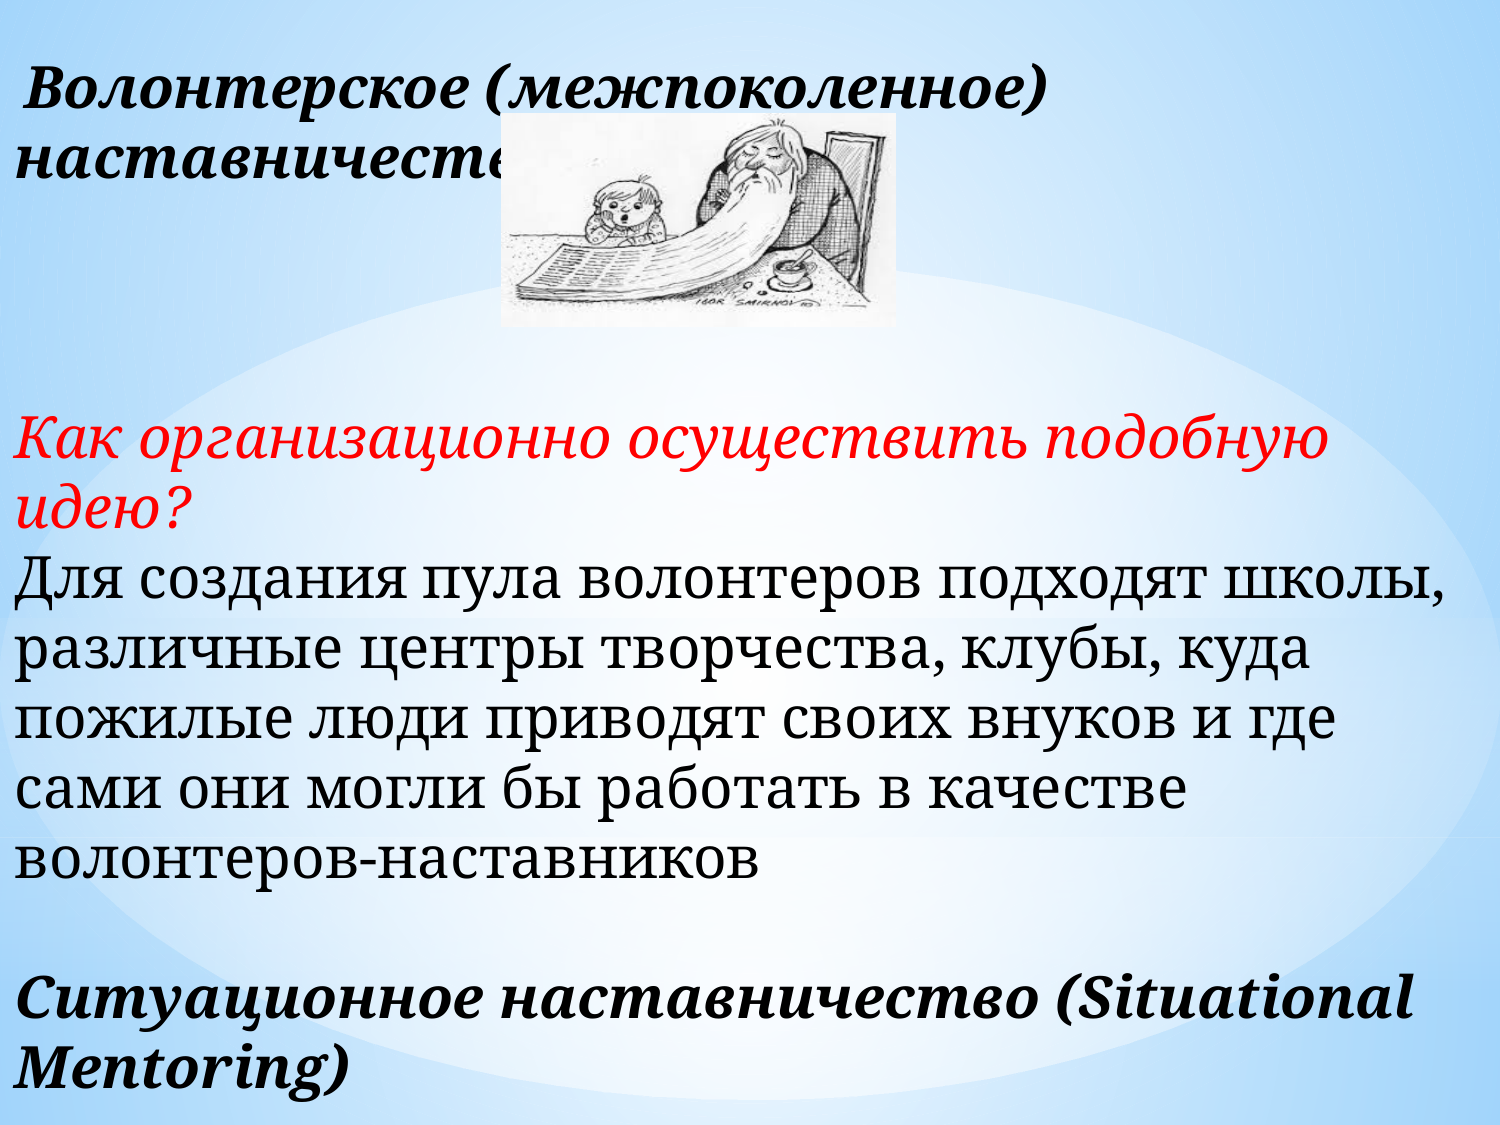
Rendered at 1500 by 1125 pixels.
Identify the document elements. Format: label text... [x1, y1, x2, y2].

picture [501, 113, 896, 327]
text_box Волонтерское (межпоколенное) наставничество Как организационно осуществить подобную идею? Для создания пула волонтеров подходят школы, различные центры творчества, клубы, куда пожилые люди приводят своих внуков и где сами они могли бы работать в качестве волонтеров-наставников Ситуационное наставничество (Situational Mentoring) Партнерское наставничество (Peer Mentoring) [0, 42, 1500, 1125]
